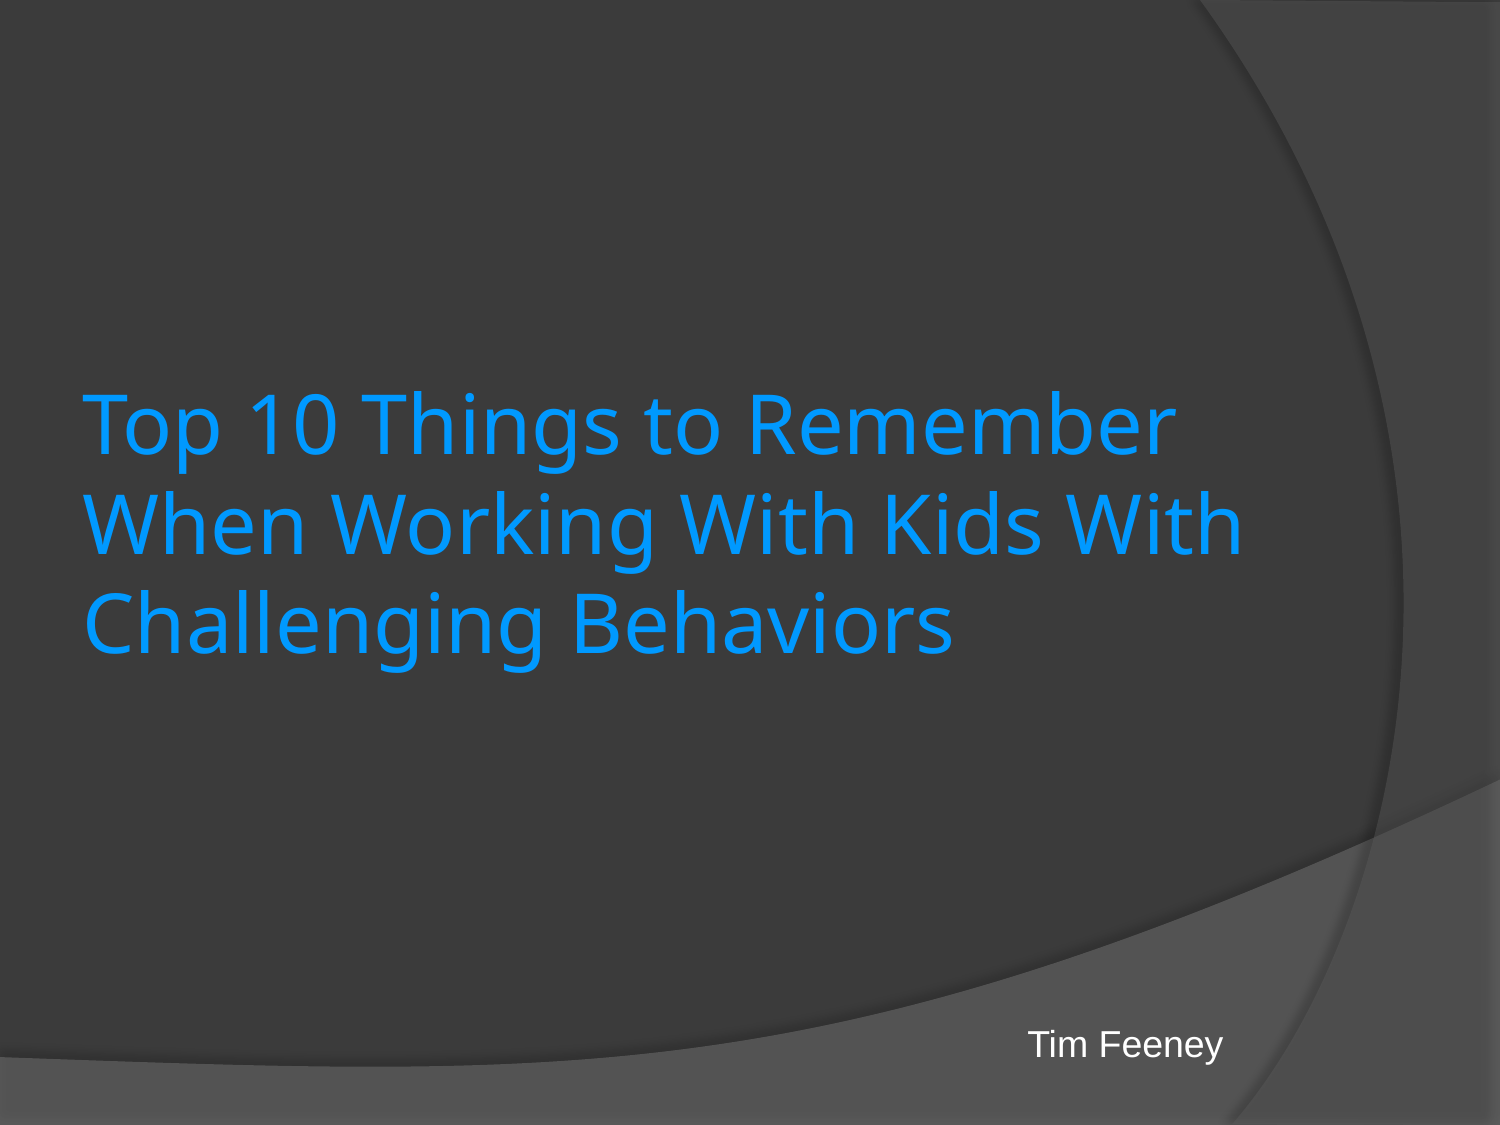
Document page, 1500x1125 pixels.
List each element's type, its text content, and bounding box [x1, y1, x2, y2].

title Top 10 Things to Remember When Working With Kids With Challenging Behaviors [75, 362, 1301, 680]
text_box Tim Feeney [1012, 1012, 1325, 1073]
